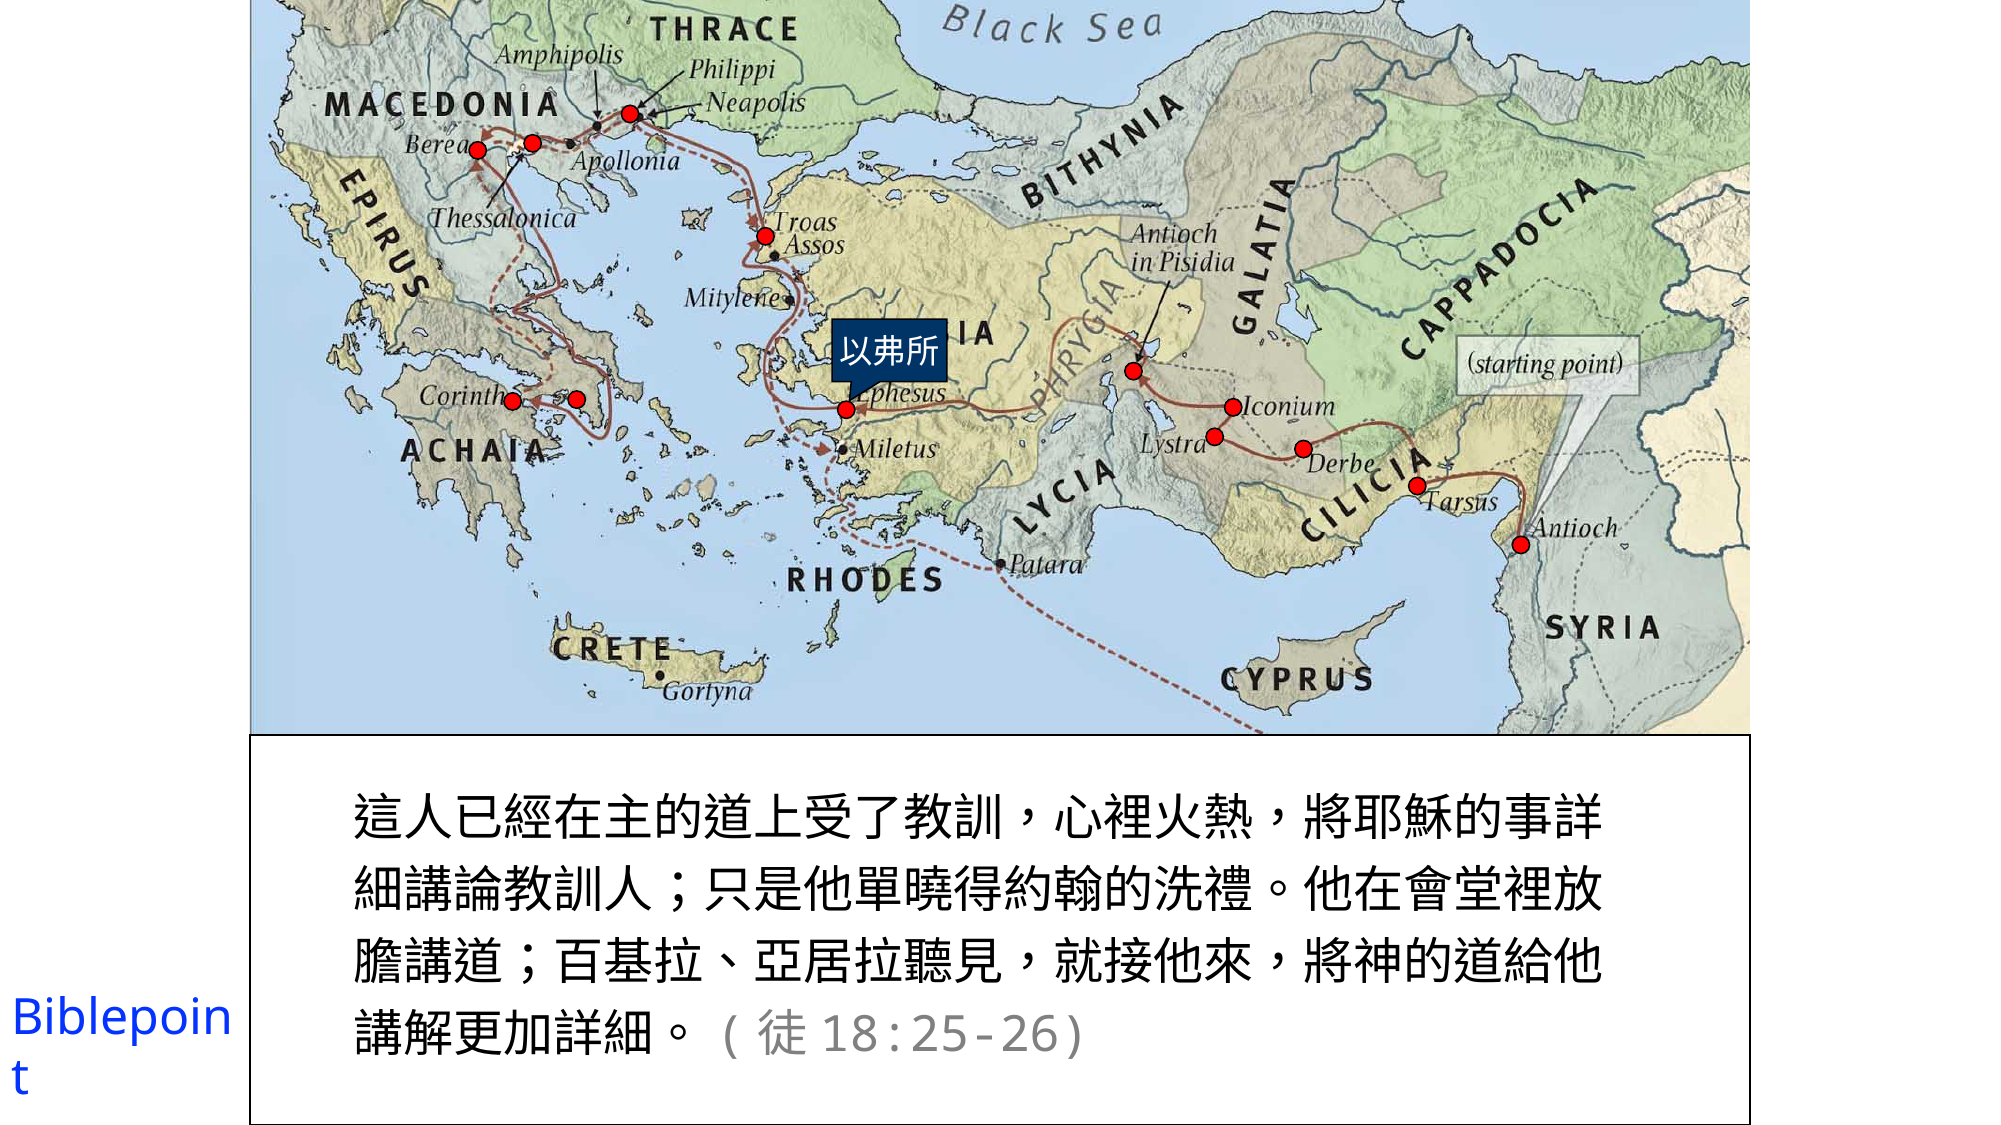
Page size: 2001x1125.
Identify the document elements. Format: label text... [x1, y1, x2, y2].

text_box Biblepoint [0, 976, 249, 1112]
picture [249, 0, 1750, 1125]
